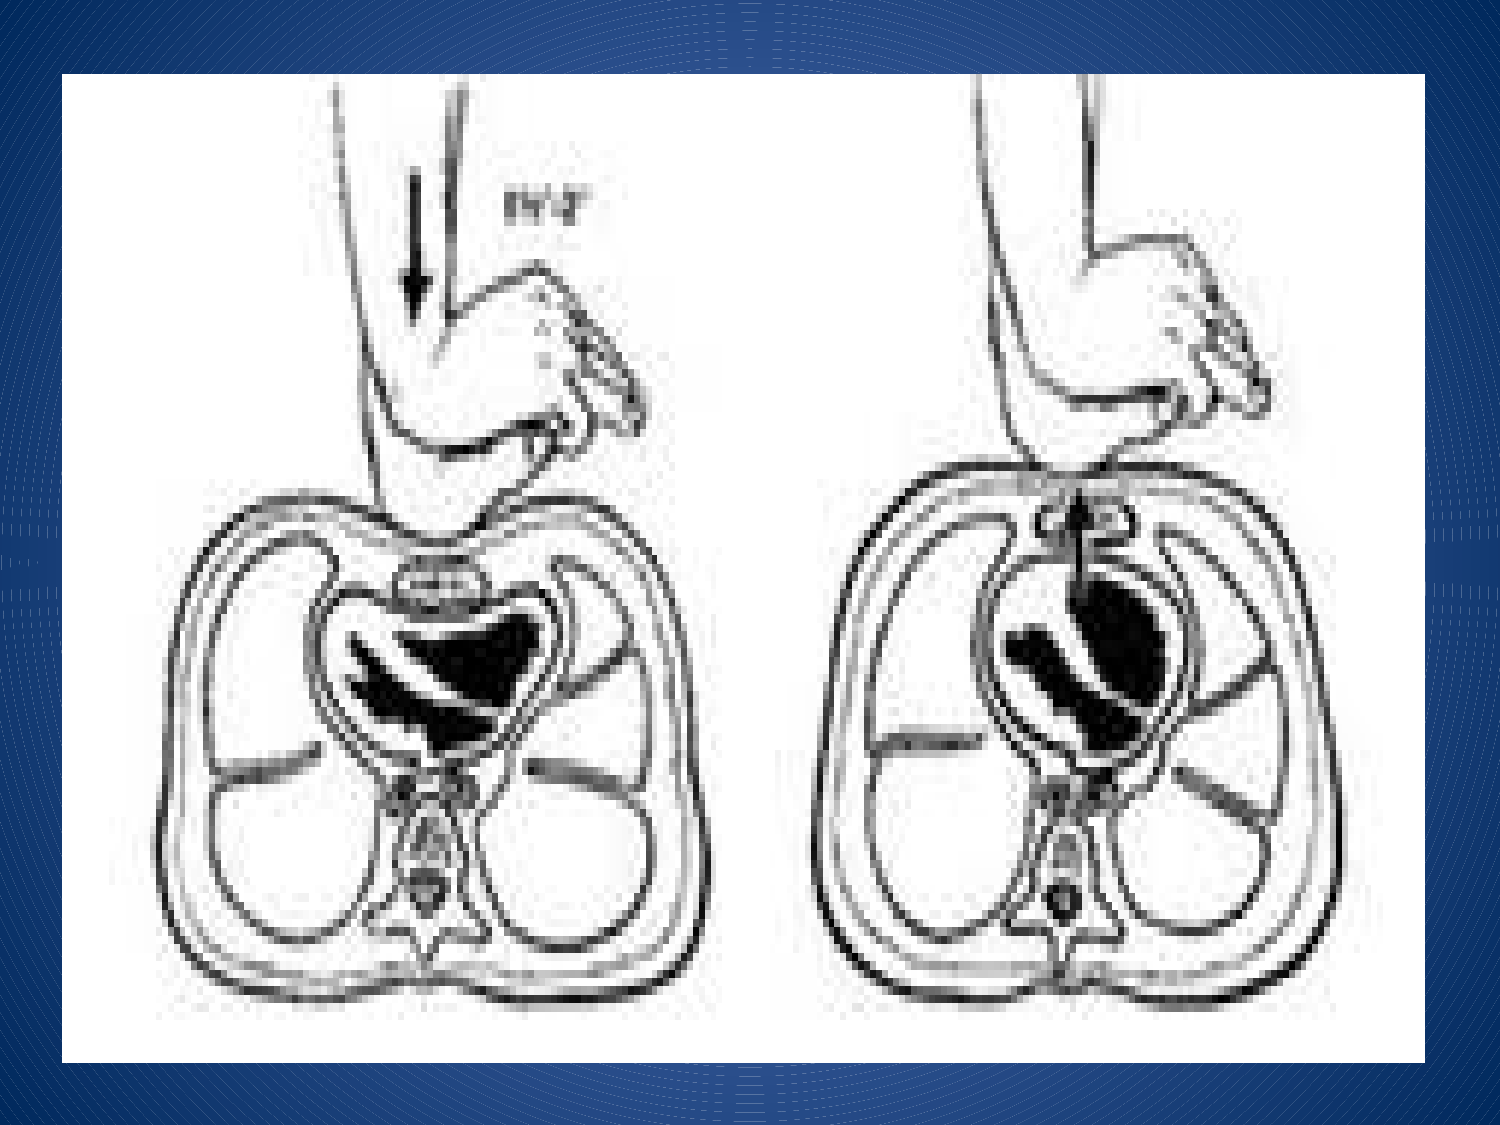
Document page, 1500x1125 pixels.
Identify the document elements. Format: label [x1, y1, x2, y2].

picture [62, 74, 1426, 1063]
